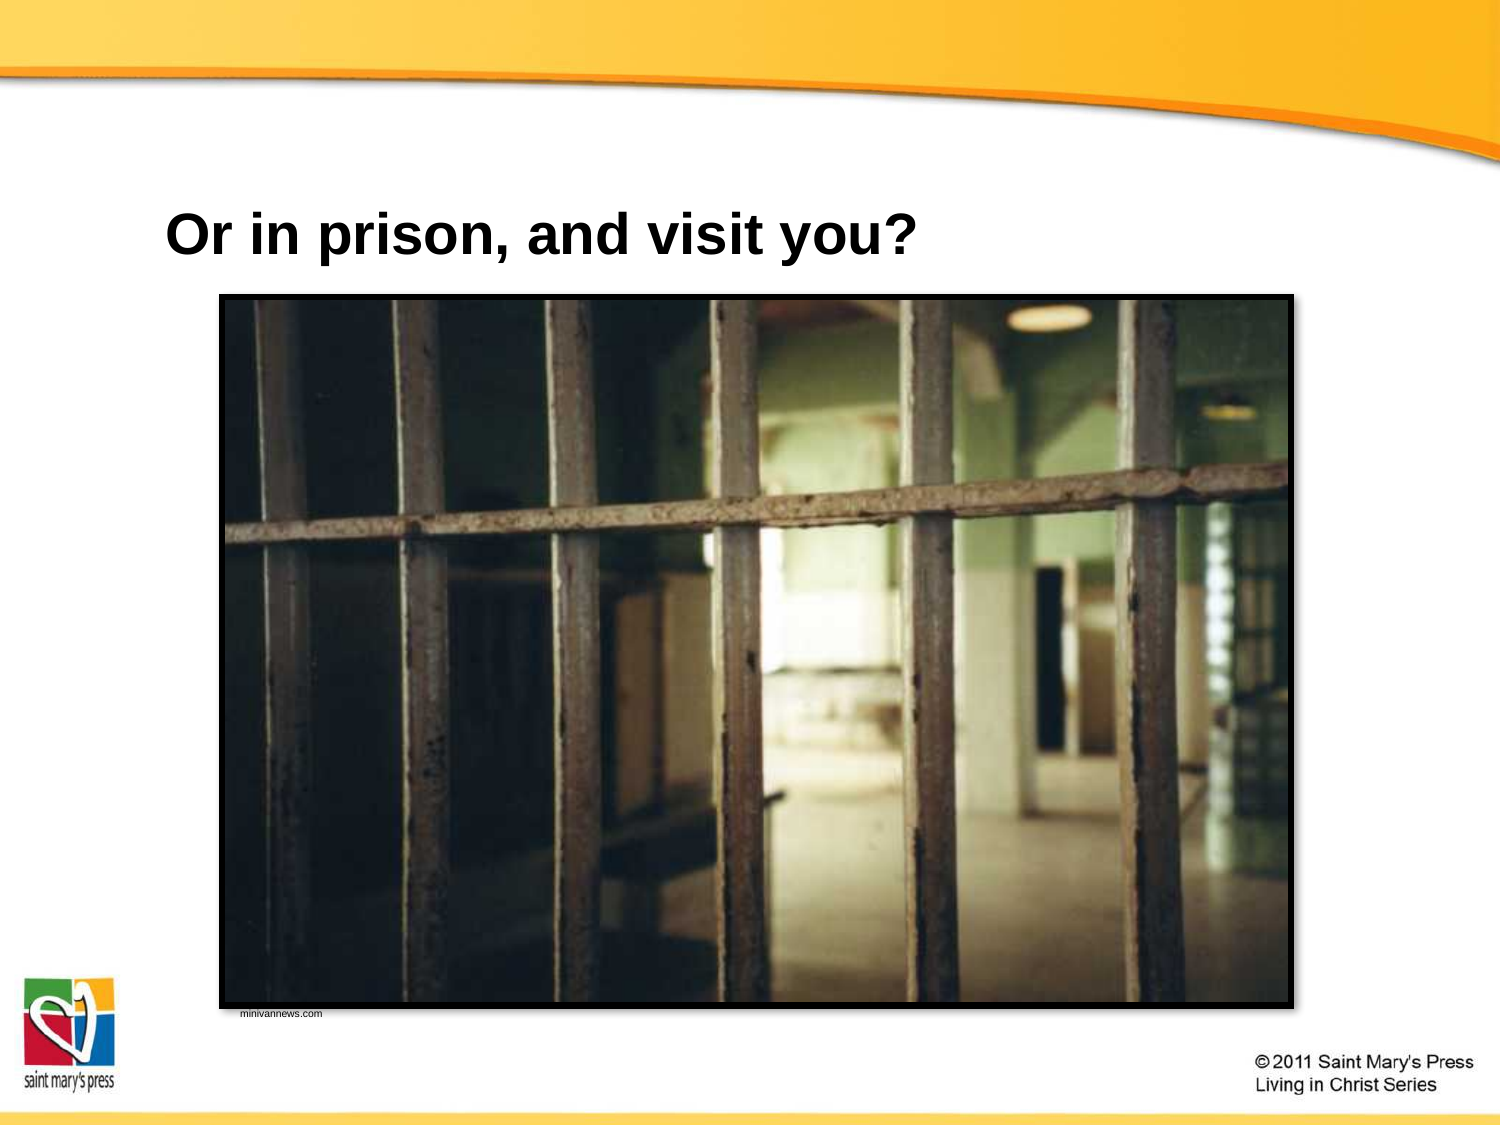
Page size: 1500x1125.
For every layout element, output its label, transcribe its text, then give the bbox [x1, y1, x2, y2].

text_box minivannews.com [225, 1010, 338, 1028]
picture [0, 0, 1500, 1125]
title Or in prison, and visit you? [149, 187, 1500, 276]
